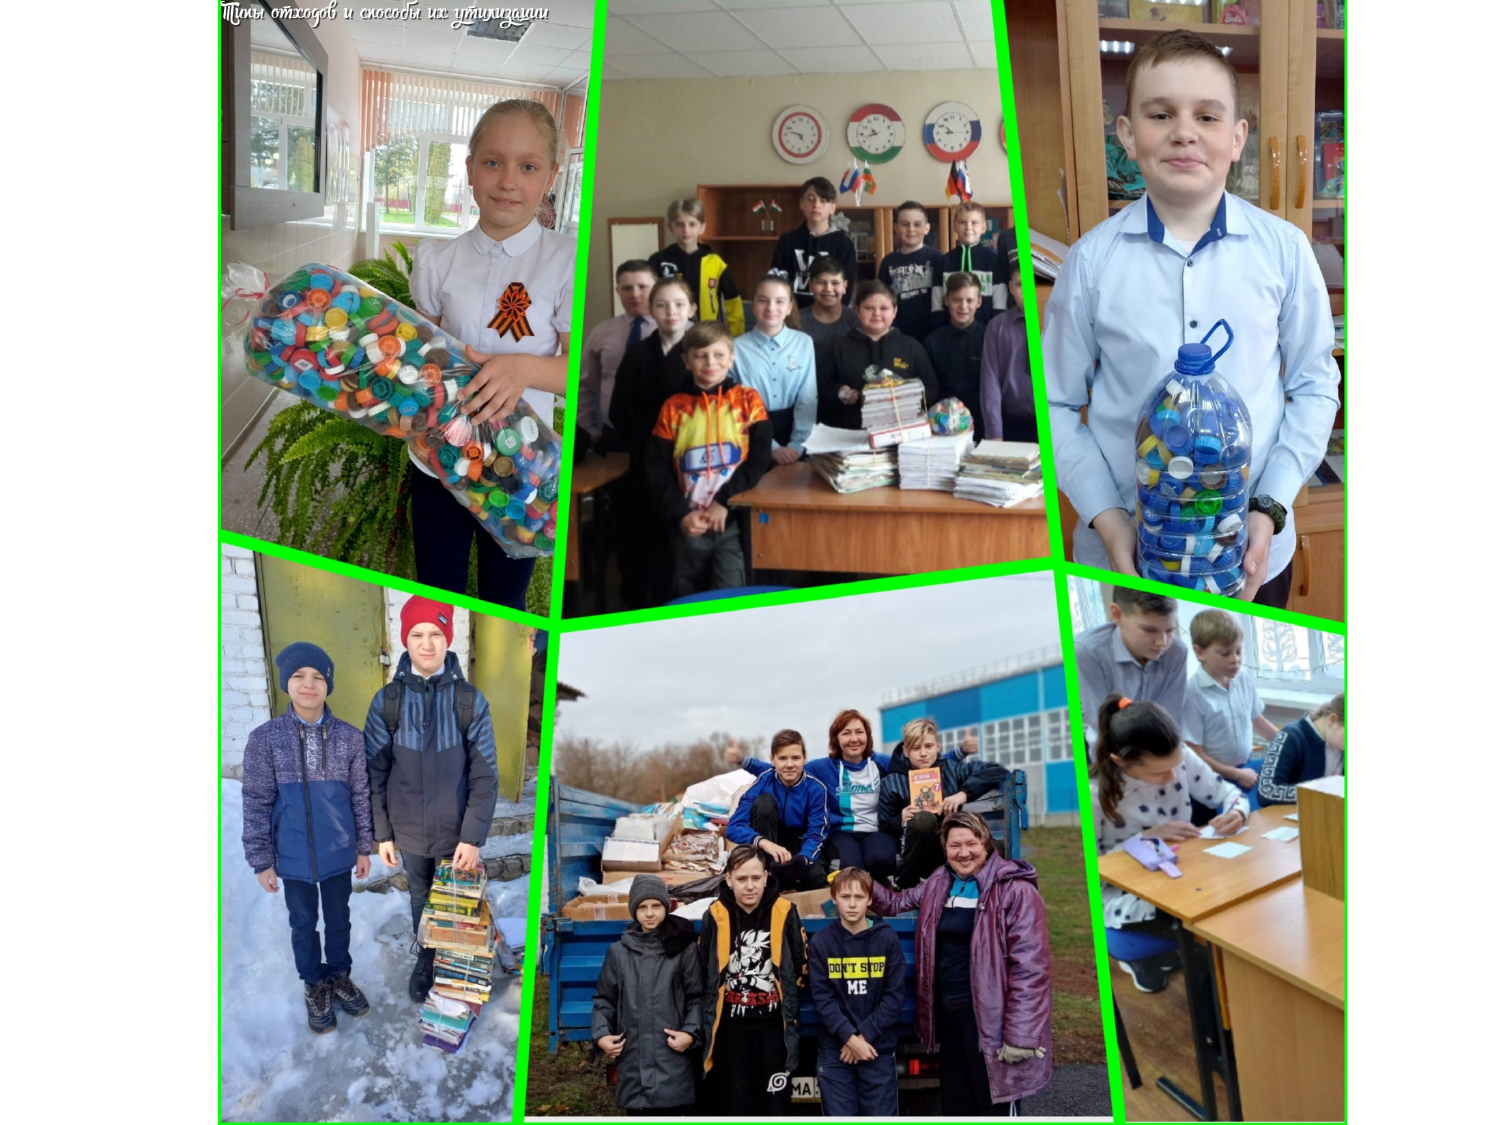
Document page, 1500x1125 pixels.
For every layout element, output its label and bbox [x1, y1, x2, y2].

picture [218, 0, 1347, 1125]
